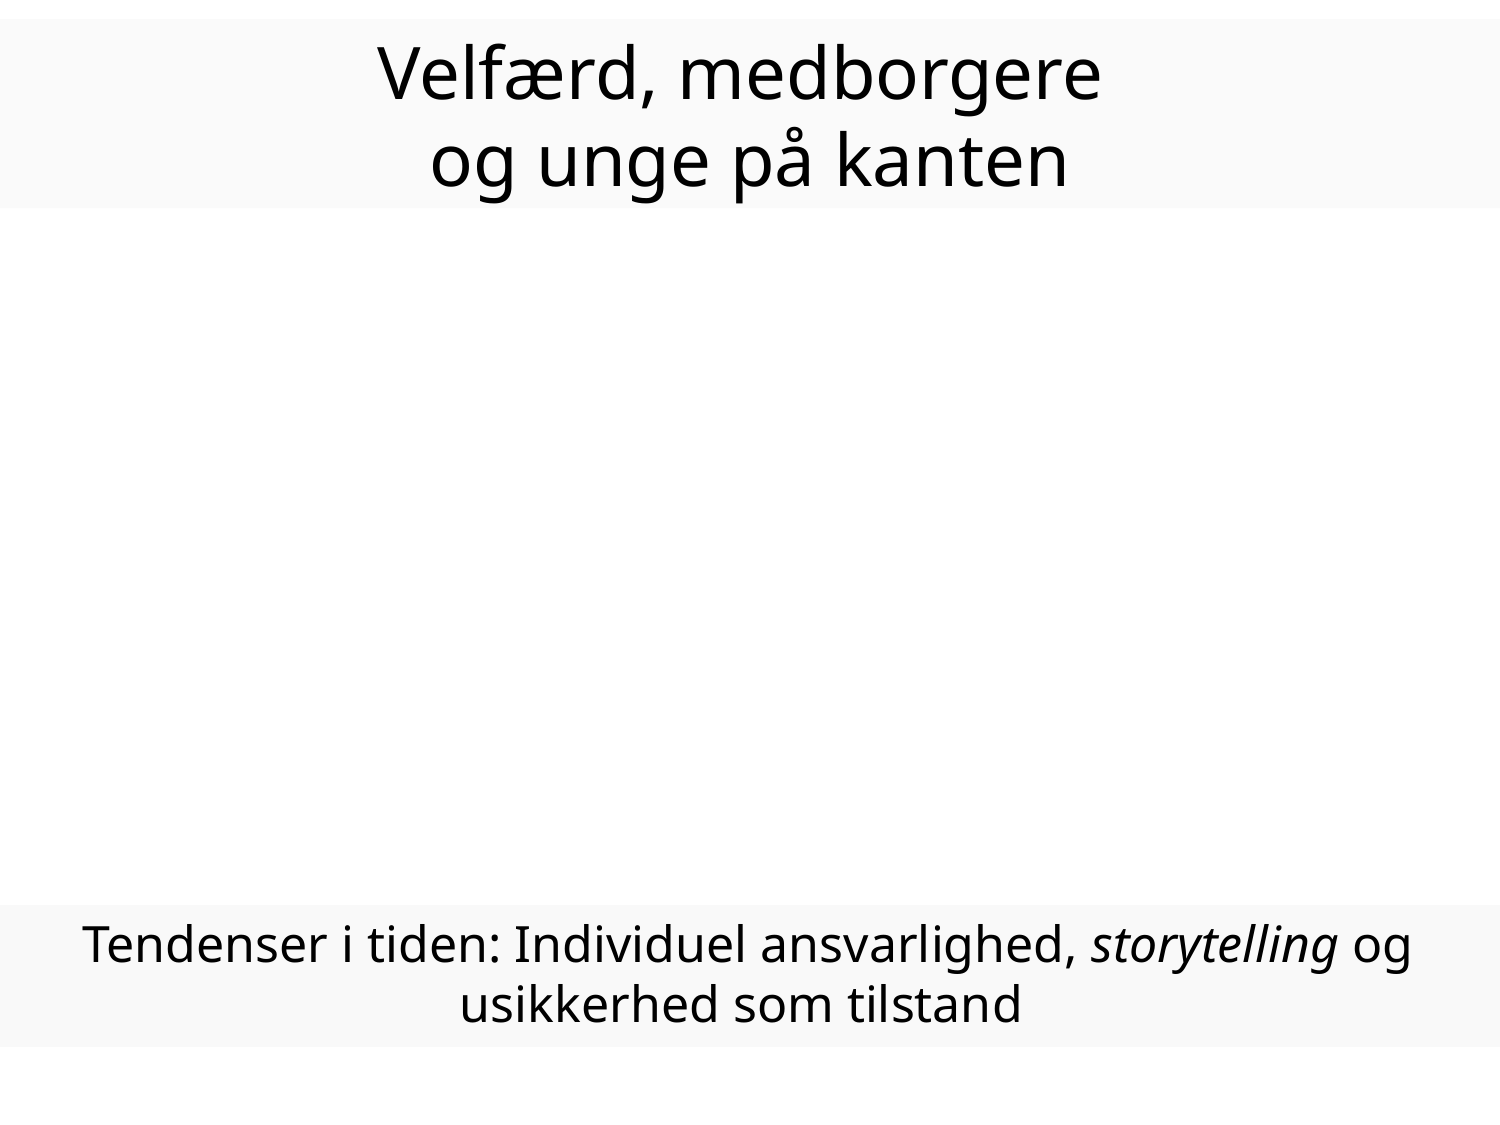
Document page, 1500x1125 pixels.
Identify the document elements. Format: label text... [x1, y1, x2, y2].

title Velfærd, medborgere og unge på kanten [0, 19, 1500, 209]
subtitle Tendenser i tiden: Individuel ansvarlighed, storytelling og usikkerhed som tilstand [0, 905, 1500, 1047]
